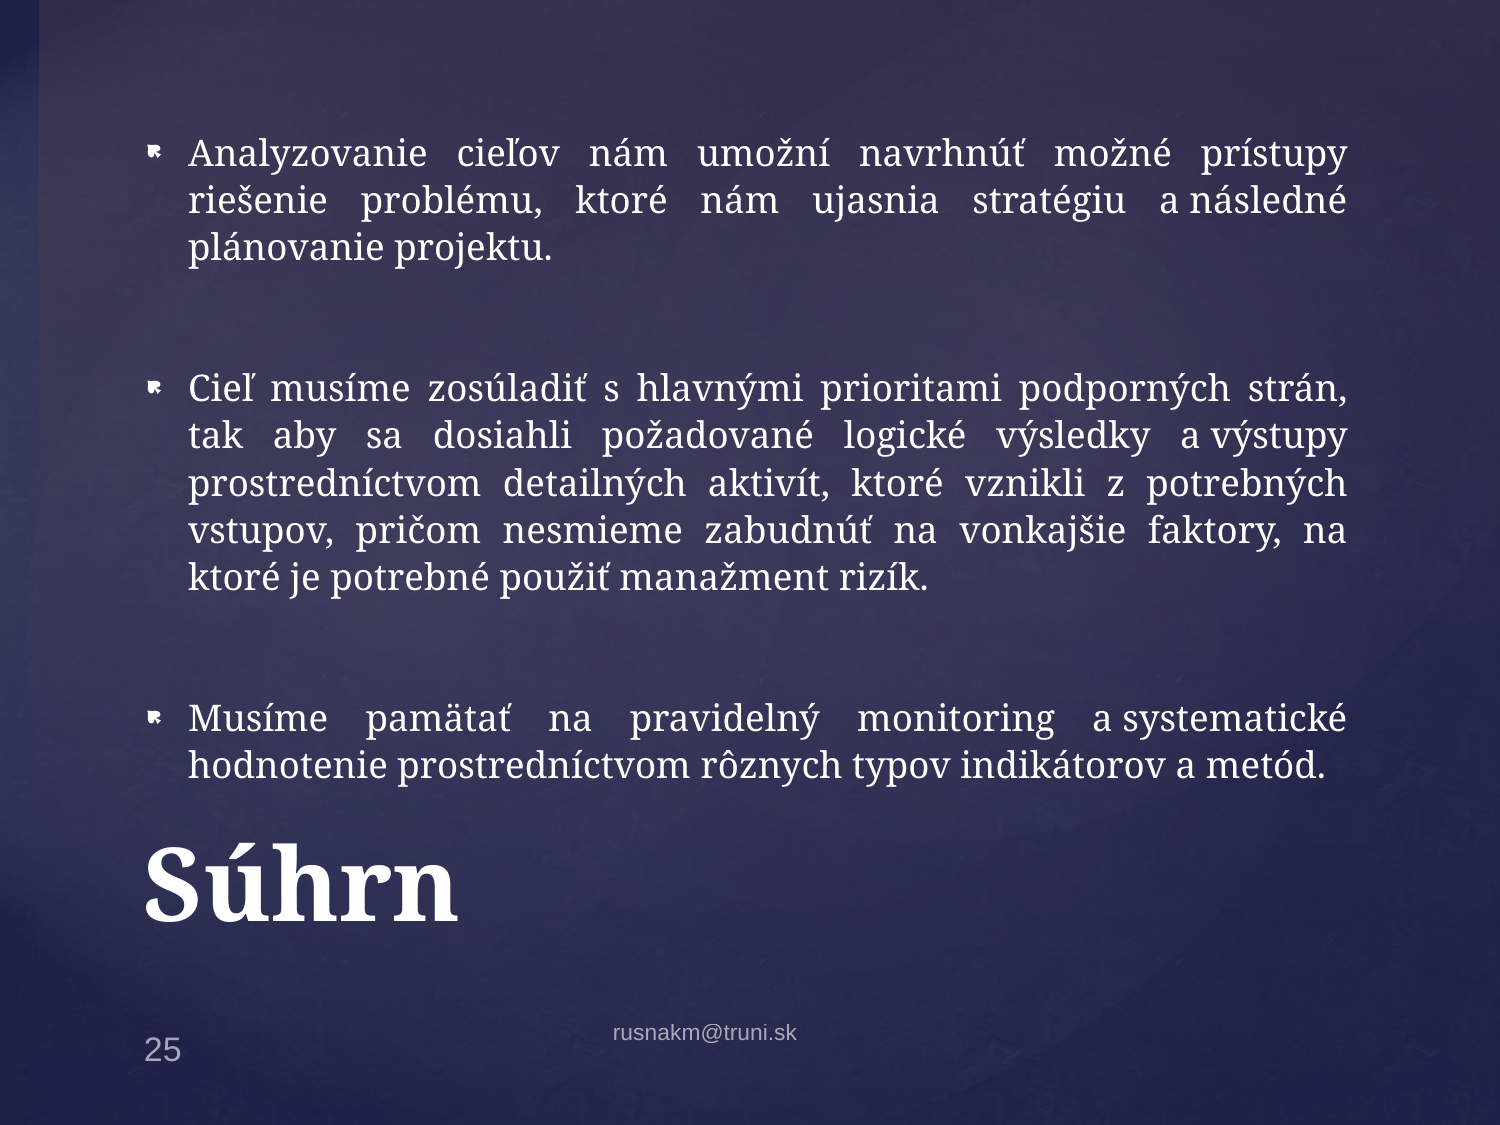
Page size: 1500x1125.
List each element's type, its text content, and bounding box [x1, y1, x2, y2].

list Analyzovanie cieľov nám umožní navrhnúť možné prístupy riešenie problému, ktoré nám ujasnia stratégiu a následné plánovanie projektu. Cieľ musíme zosúladiť s hlavnými prioritami podporných strán, tak aby sa dosiahli požadované logické výsledky a výstupy prostredníctvom detailných aktivít, ktoré vznikli z potrebných vstupov, pričom nesmieme zabudnúť na vonkajšie faktory, na ktoré je potrebné použiť manažment rizík. Musíme pamätať na pravidelný monitoring a systematické hodnotenie prostredníctvom rôznych typov indikátorov a metód. [127, 112, 1365, 800]
footer rusnakm@truni.sk [596, 1009, 932, 1070]
slide_number 25 [127, 1018, 250, 1070]
title Súhrn [127, 800, 1365, 950]
